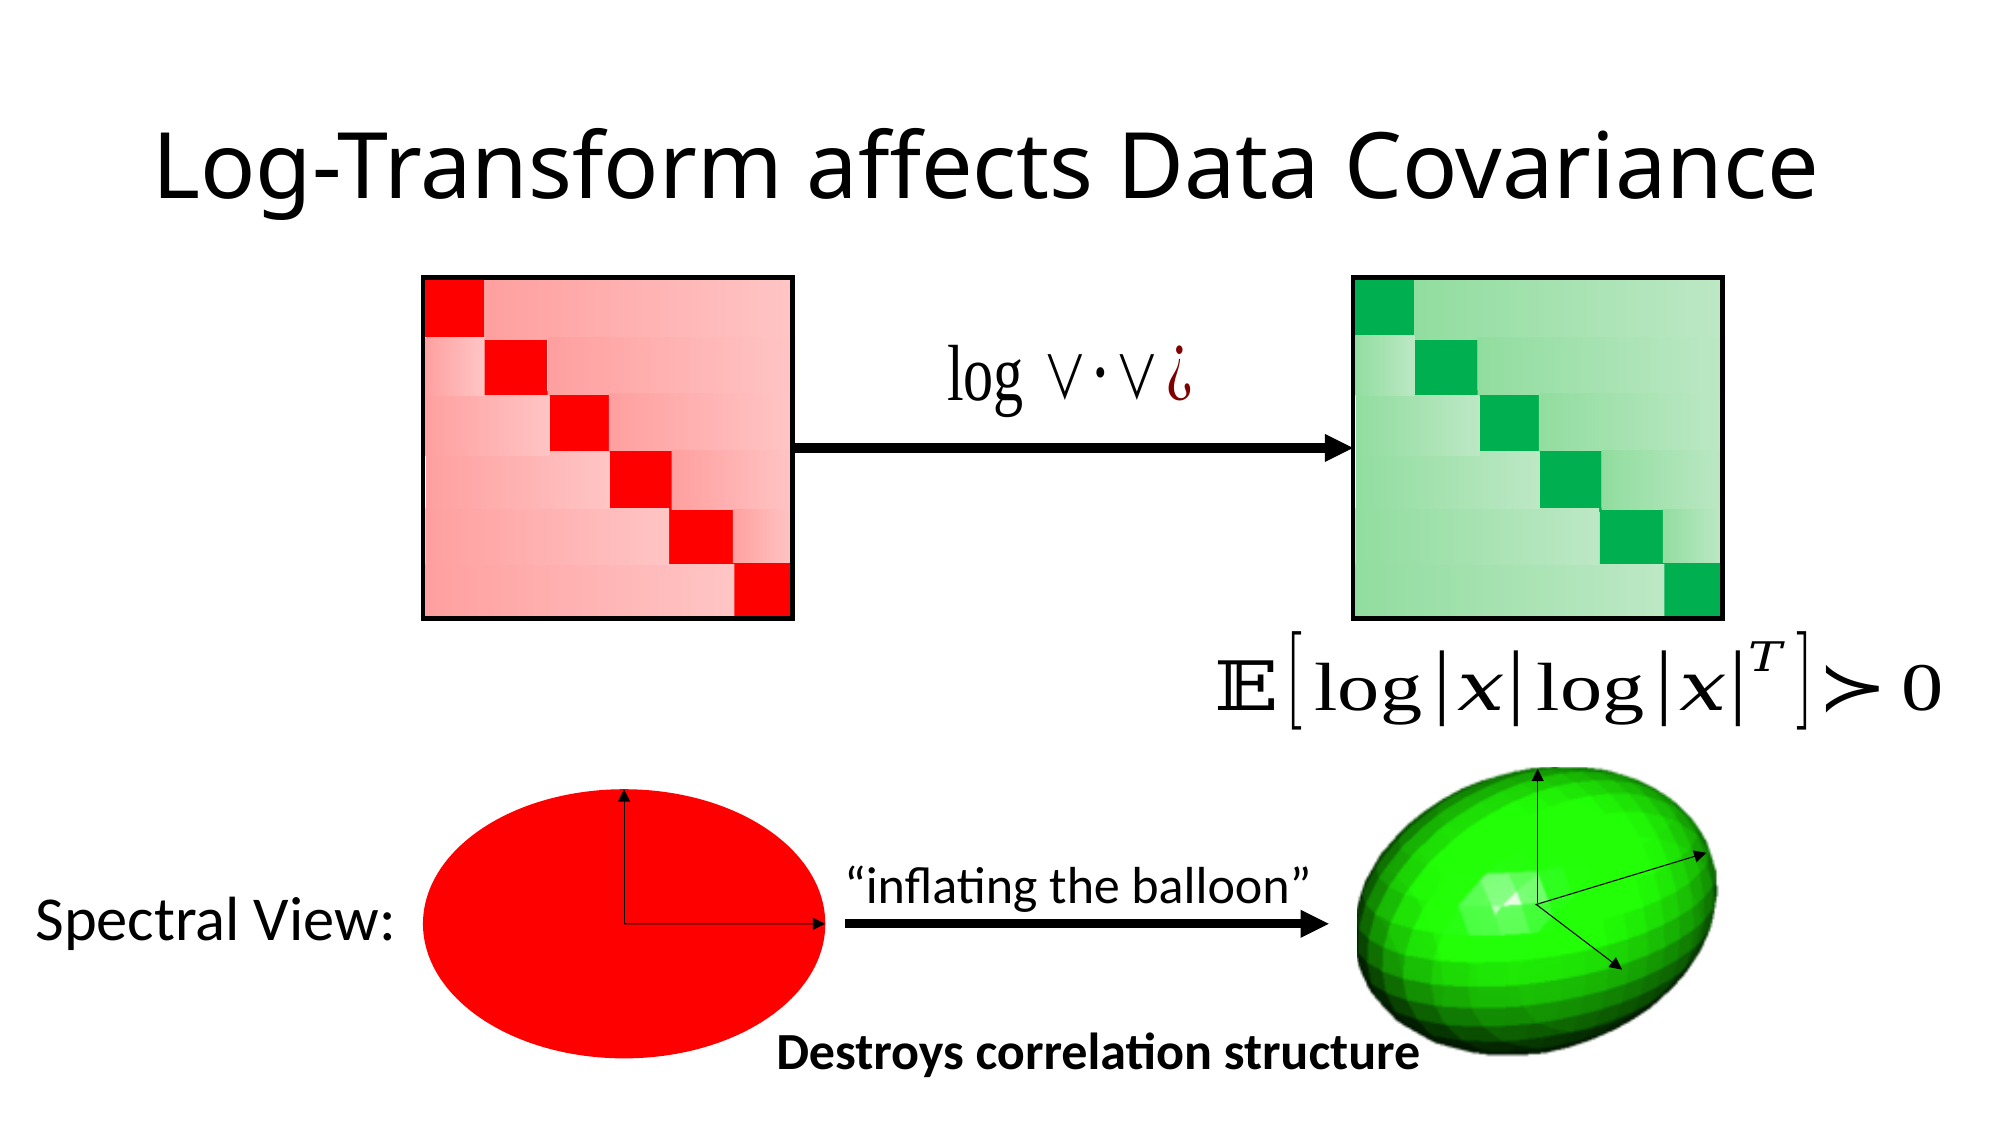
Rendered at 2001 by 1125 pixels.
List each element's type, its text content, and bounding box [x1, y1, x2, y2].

title Log-Transform affects Data Covariance [137, 59, 1863, 278]
text_box Spectral View: [20, 870, 426, 961]
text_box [422, 277, 796, 619]
text_box “inflating the balloon” [829, 844, 1329, 922]
text_box [421, 788, 827, 1060]
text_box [1536, 904, 1622, 970]
text_box Destroys correlation structure [761, 1010, 1502, 1088]
picture [1357, 767, 1721, 1061]
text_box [1352, 277, 1726, 619]
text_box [1535, 852, 1707, 905]
